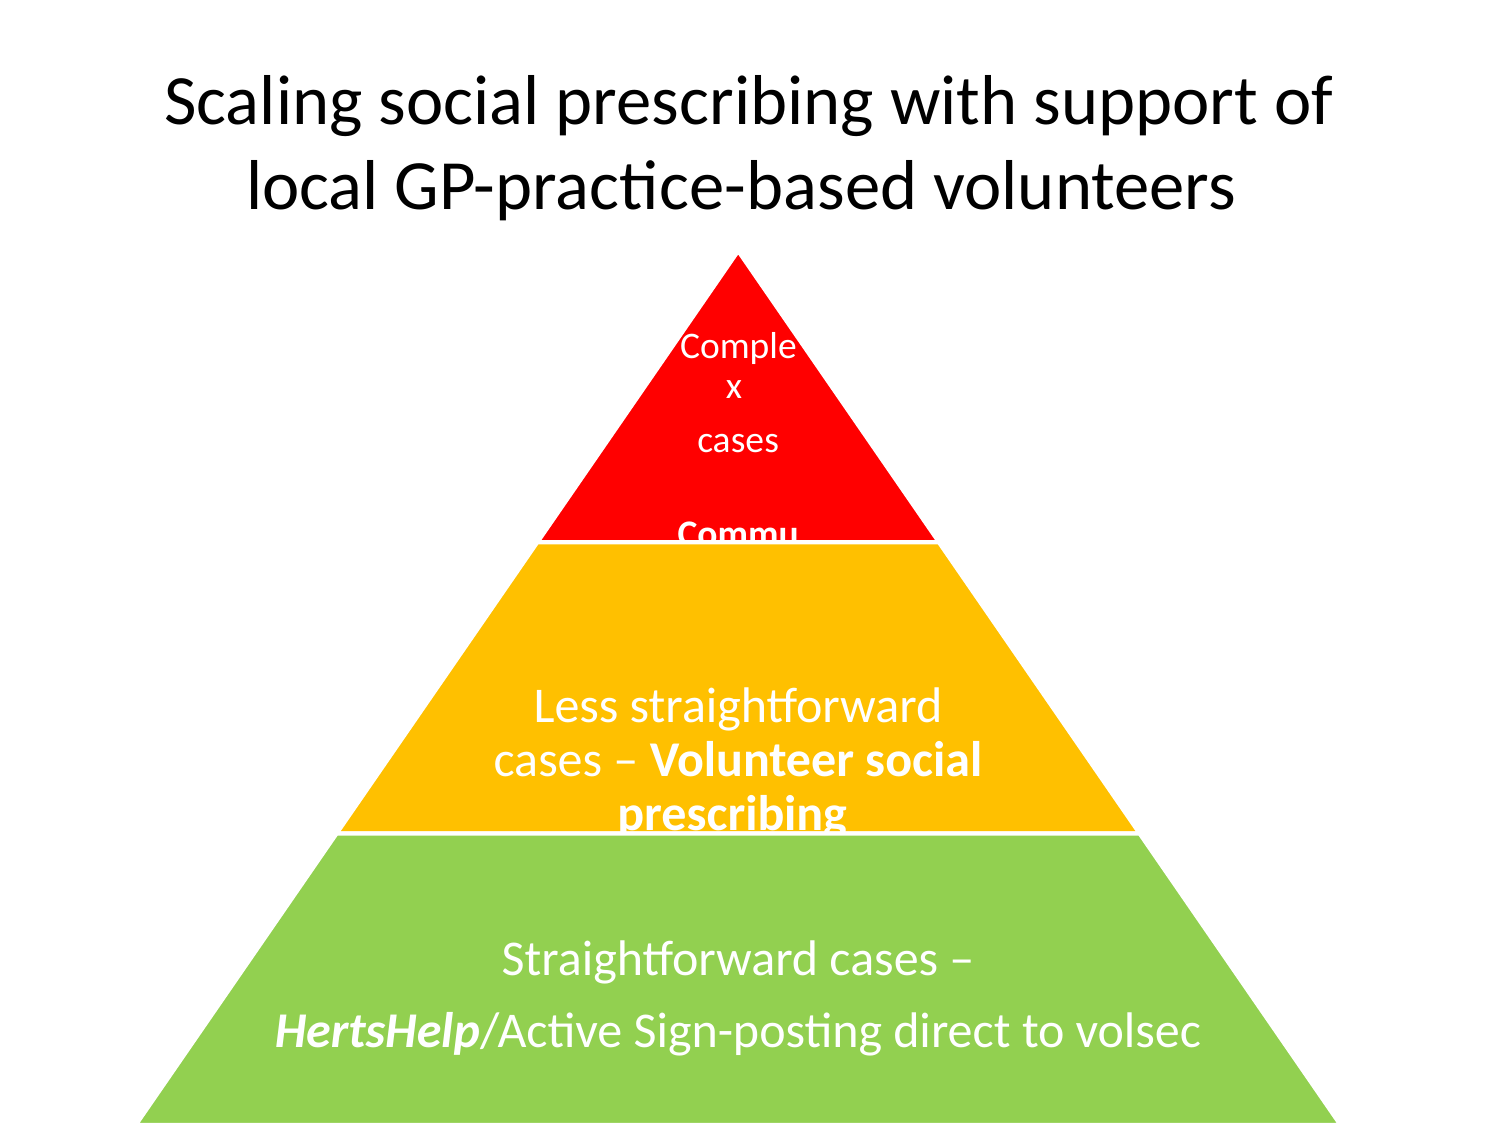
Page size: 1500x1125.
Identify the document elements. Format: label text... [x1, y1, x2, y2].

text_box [135, 250, 1341, 1125]
title Scaling social prescribing with support of local GP-practice-based volunteers [75, 45, 1425, 233]
